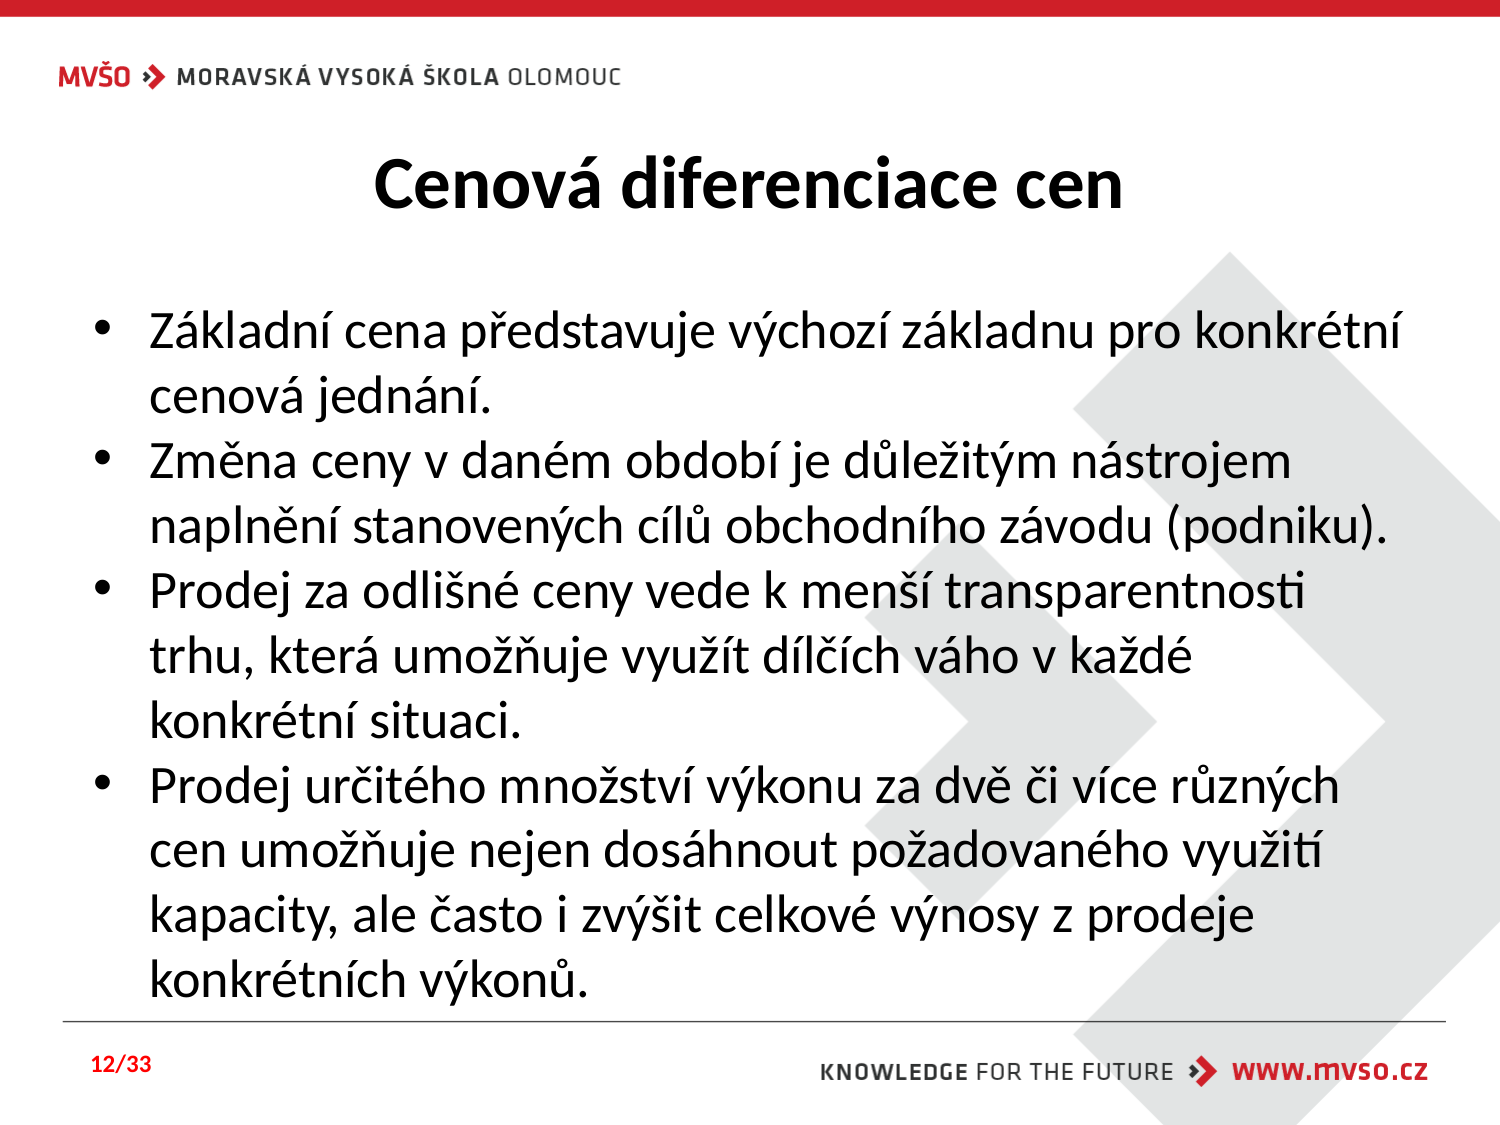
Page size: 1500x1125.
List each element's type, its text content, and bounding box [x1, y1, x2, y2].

text_box 12/33 [74, 1040, 213, 1085]
list Základní cena představuje výchozí základnu pro konkrétní cenová jednání. Změna ceny v daném období je důležitým nástrojem naplnění stanovených cílů obchodního závodu (podniku). Prodej za odlišné ceny vede k menší transparentnosti trhu, která umožňuje využít dílčích váho v každé konkrétní situaci. Prodej určitého množství výkonu za dvě či více různých cen umožňuje nejen dosáhnout požadovaného využití kapacity, ale často i zvýšit celkové výnosy z prodeje konkrétních výkonů. [75, 287, 1425, 1041]
title Cenová diferenciace cen [75, 85, 1425, 273]
picture [0, 0, 1500, 1125]
